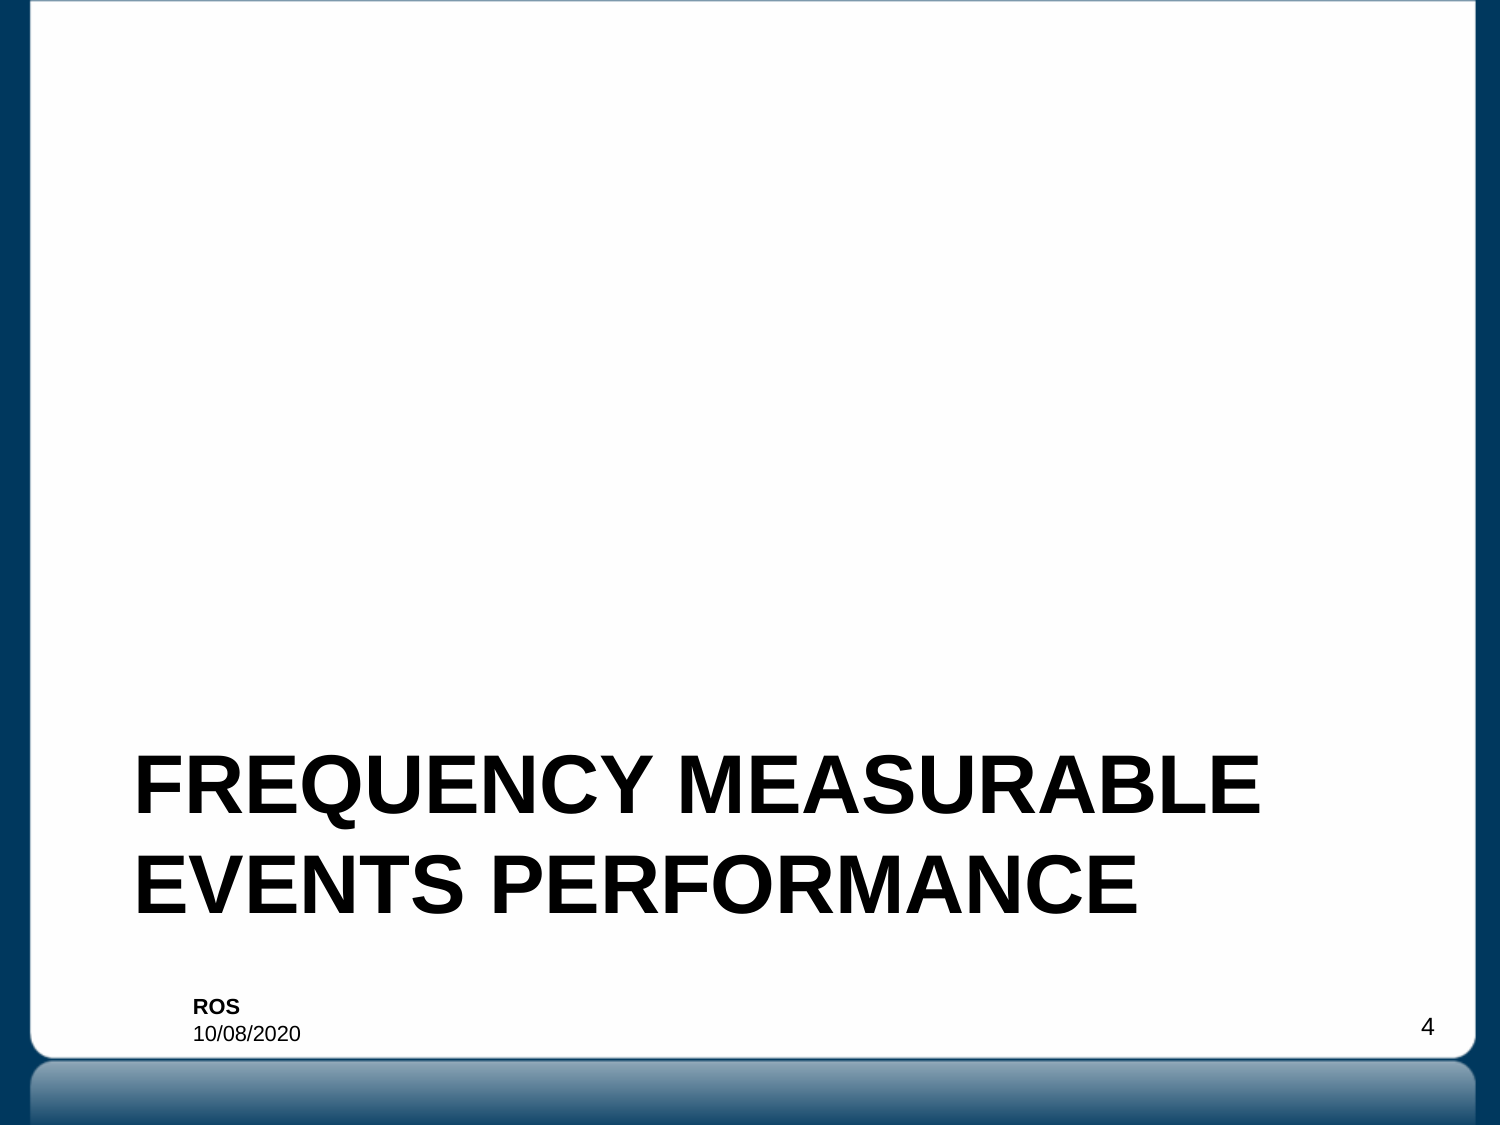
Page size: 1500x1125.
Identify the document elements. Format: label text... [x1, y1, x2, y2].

picture [0, 0, 1500, 1125]
title Frequency Measurable Events Performance [118, 722, 1394, 947]
